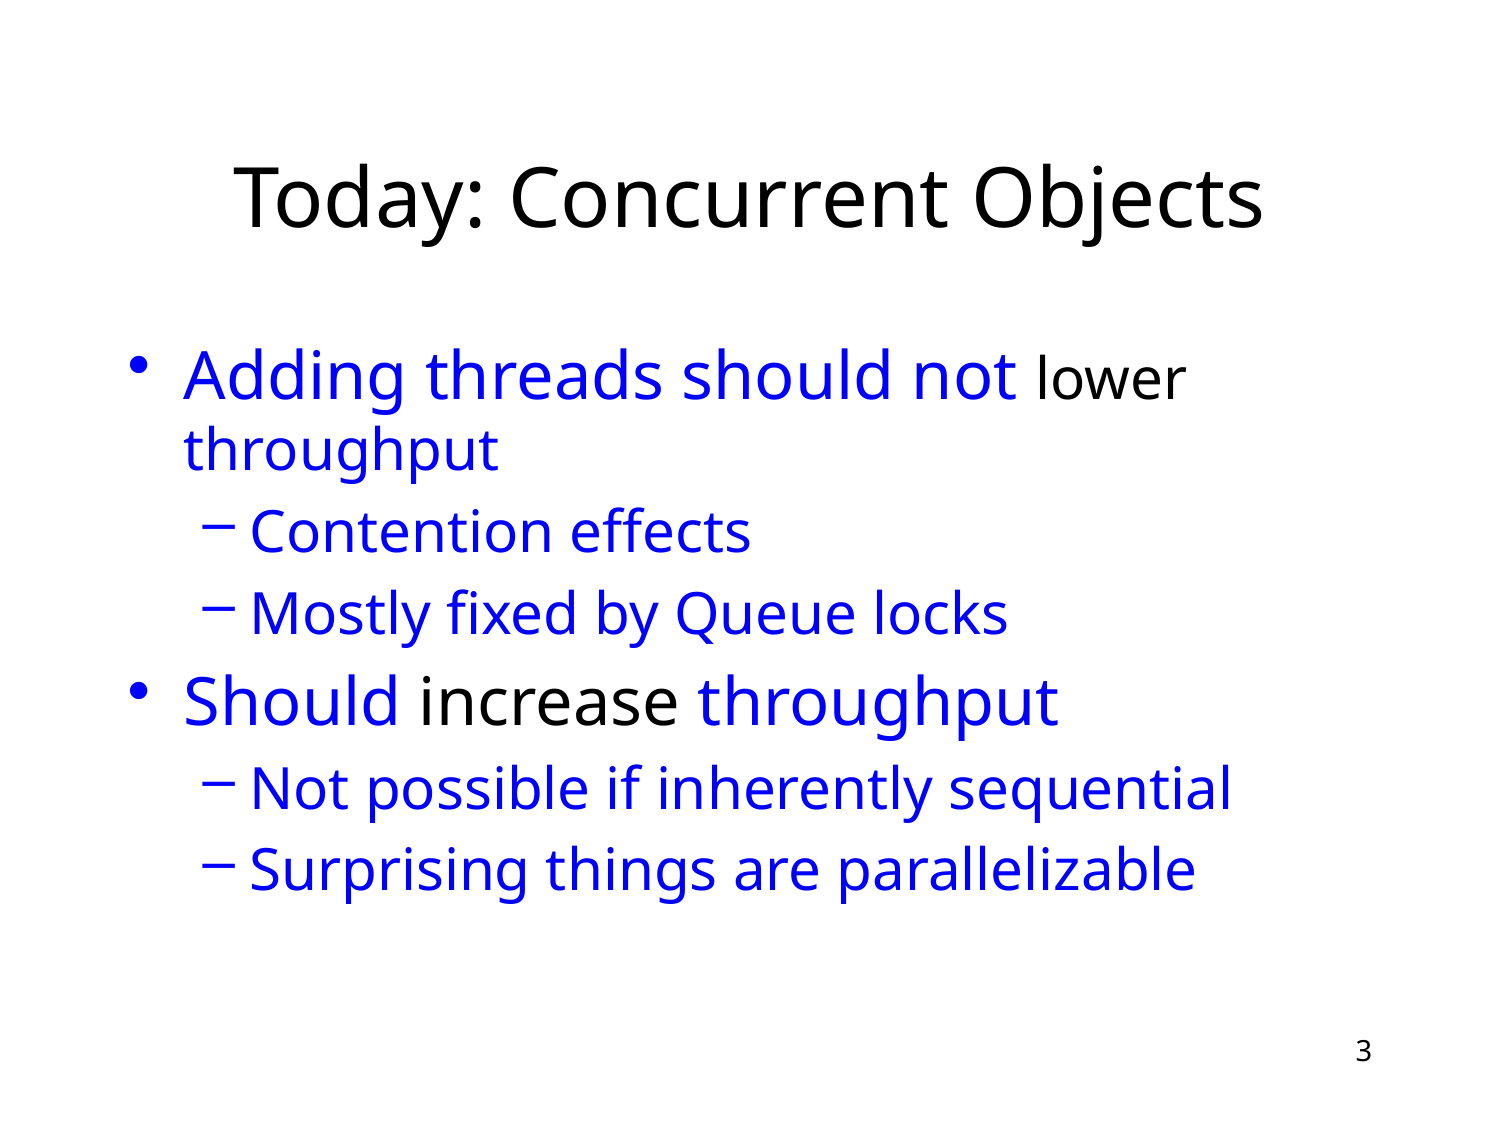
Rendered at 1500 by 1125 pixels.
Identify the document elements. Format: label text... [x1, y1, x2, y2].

slide_number 3 [1074, 1024, 1388, 1101]
list Adding threads should not lower throughput Contention effects Mostly fixed by Queue locks Should increase throughput Not possible if inherently sequential Surprising things are parallelizable [112, 324, 1388, 1000]
title Today: Concurrent Objects [112, 99, 1388, 288]
